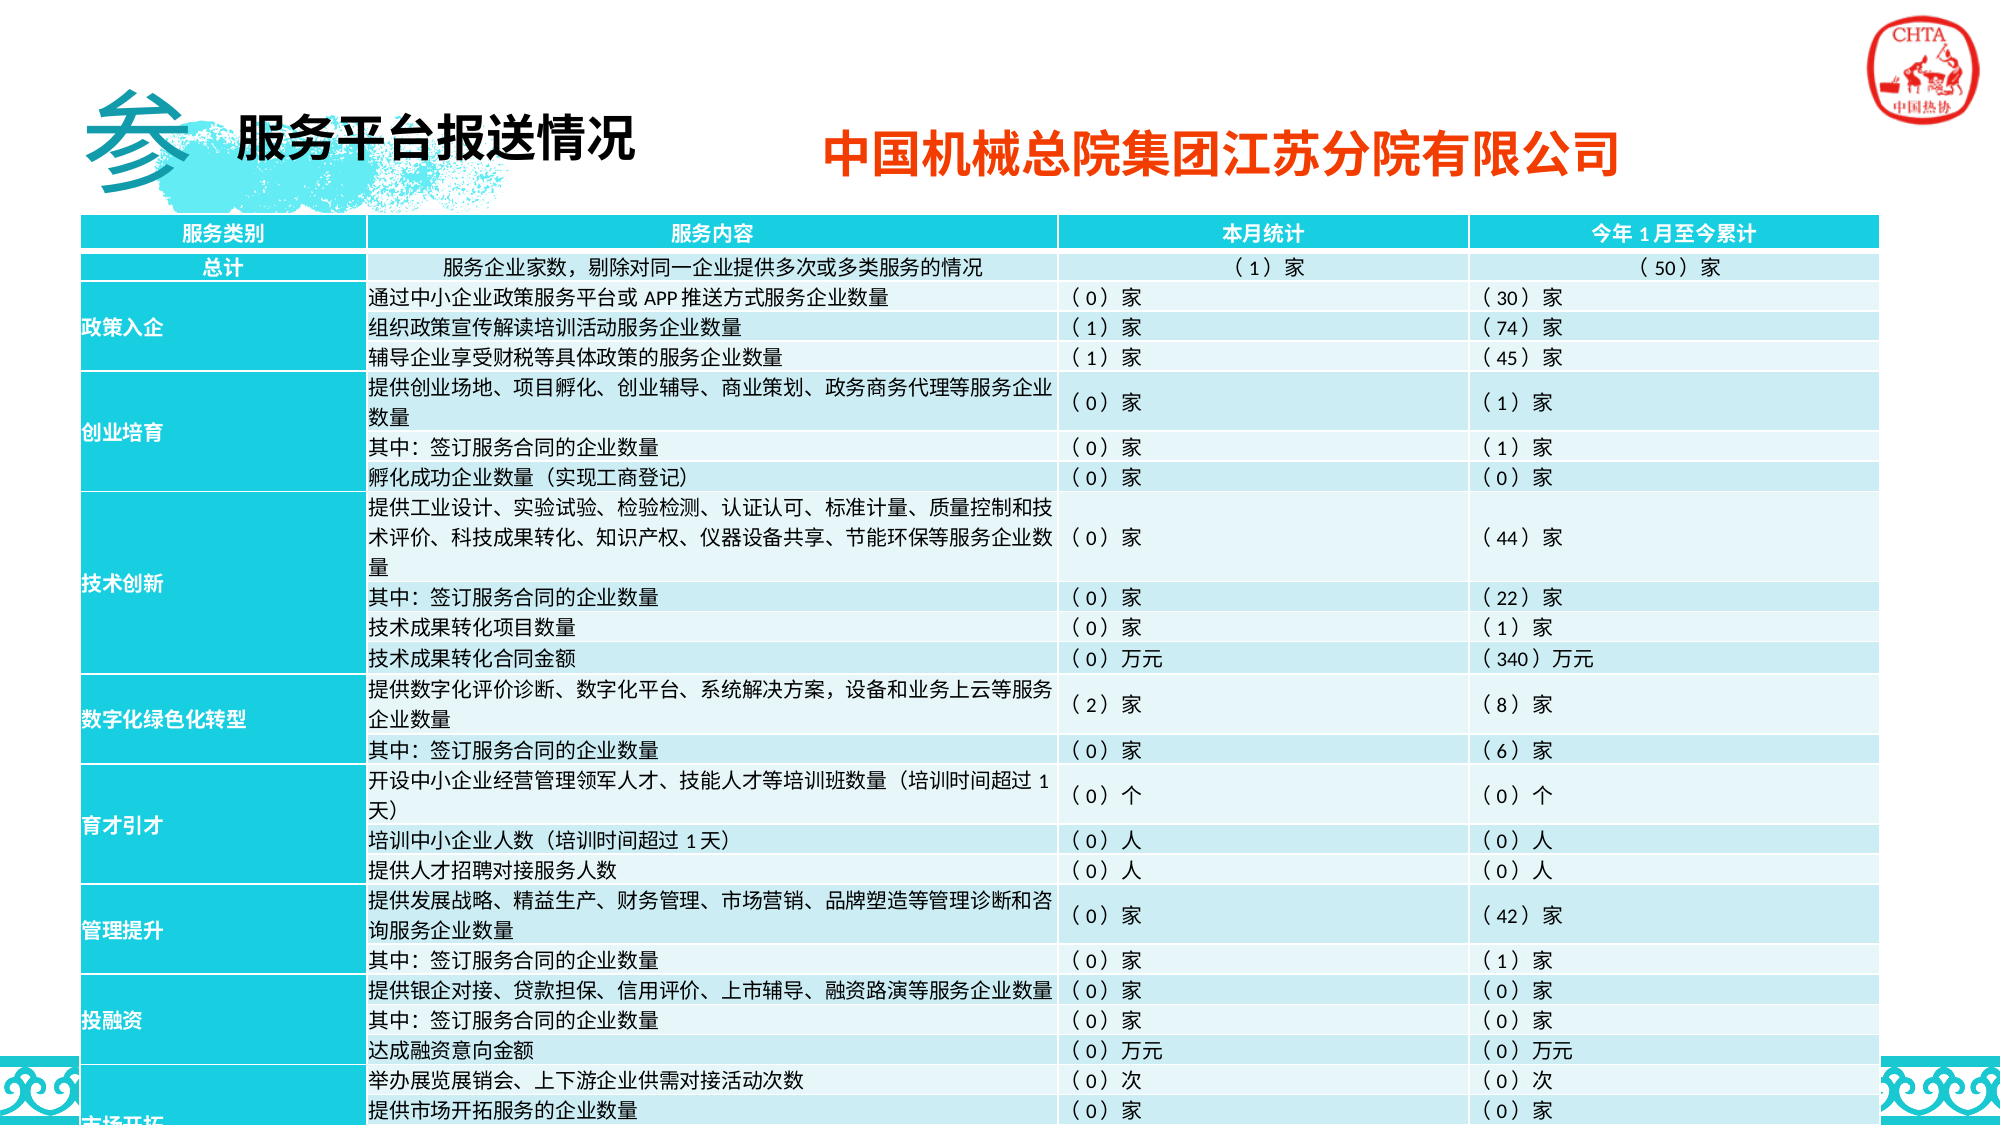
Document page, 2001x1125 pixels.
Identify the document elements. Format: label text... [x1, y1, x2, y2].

table_cell （1）家 [1059, 254, 1468, 280]
table_cell 达成融资意向金额 [368, 1035, 1057, 1055]
table_cell 培训中小企业人数（培训时间超过1天） [368, 825, 1057, 853]
table_cell 其中：签订服务合同的企业数量 [368, 1005, 1057, 1034]
table_cell （44）家 [1470, 492, 1879, 581]
table_cell （0）家 [1470, 462, 1879, 491]
table_cell （0）家 [1059, 282, 1468, 310]
list 参 [54, 64, 220, 217]
table_cell （0）家 [1059, 582, 1468, 611]
table_cell （0）人 [1470, 855, 1879, 883]
table_cell （1）家 [1470, 432, 1879, 460]
table_cell （0）家 [1059, 372, 1468, 430]
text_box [0, 1055, 2000, 1125]
table_cell 总计 [81, 254, 366, 280]
list 服务平台报送情况 [221, 99, 1015, 176]
table_cell 创业培育 [81, 372, 366, 491]
table_cell （0）家 [1059, 462, 1468, 491]
table_cell （0）人 [1059, 825, 1468, 853]
table_cell （30）家 [1470, 282, 1879, 310]
text_box 中国机械总院集团江苏分院有限公司 [762, 115, 1652, 236]
table_cell （1）家 [1059, 342, 1468, 370]
table_cell 管理提升 [81, 885, 366, 973]
table_cell 提供创业场地、项目孵化、创业辅导、商业策划、政务商务代理等服务企业数量 [368, 372, 1057, 430]
table_cell 组织政策宣传解读培训活动服务企业数量 [368, 312, 1057, 340]
table_cell （0）人 [1059, 855, 1468, 883]
table_cell （1）家 [1059, 312, 1468, 340]
table_cell 开设中小企业经营管理领军人才、技能人才等培训班数量（培训时间超过1天） [368, 765, 1057, 823]
picture [1864, 13, 1986, 128]
table_cell （0）人 [1470, 825, 1879, 853]
table_cell （0）家 [1470, 1005, 1879, 1034]
table_cell （0）万元 [1059, 642, 1468, 673]
table_cell 其中：签订服务合同的企业数量 [368, 432, 1057, 460]
table_header 本月统计 [1059, 236, 1468, 248]
table_cell （45）家 [1470, 342, 1879, 370]
table_cell （0）万元 [1470, 1035, 1879, 1055]
table_cell 提供银企对接、贷款担保、信用评价、上市辅导、融资路演等服务企业数量 [368, 975, 1057, 1004]
table_cell （50）家 [1470, 254, 1879, 280]
table_cell 数字化绿色化转型 [81, 675, 366, 763]
table_cell （0）个 [1059, 765, 1468, 823]
table_cell 提供工业设计、实验试验、检验检测、认证认可、标准计量、质量控制和技术评价、科技成果转化、知识产权、仪器设备共享、节能环保等服务企业数量 [368, 492, 1057, 581]
table_cell 提供人才招聘对接服务人数 [368, 855, 1057, 883]
table_cell （0）家 [1059, 885, 1468, 943]
table_cell 技术成果转化项目数量 [368, 612, 1057, 641]
table_cell （0）家 [1059, 612, 1468, 641]
table_cell （22）家 [1470, 582, 1879, 611]
table_cell （0）家 [1059, 975, 1468, 1004]
table_cell 通过中小企业政策服务平台或APP推送方式服务企业数量 [368, 282, 1057, 310]
table_cell （0）万元 [1059, 1035, 1468, 1055]
table_cell （74）家 [1470, 312, 1879, 340]
table_cell 投融资 [81, 975, 366, 1055]
table_cell （0）家 [1470, 975, 1879, 1004]
table_cell 技术成果转化合同金额 [368, 642, 1057, 673]
table_cell 孵化成功企业数量（实现工商登记） [368, 462, 1057, 491]
table_cell 其中：签订服务合同的企业数量 [368, 582, 1057, 611]
table_cell （0）个 [1470, 765, 1879, 823]
table_cell 提供数字化评价诊断、数字化平台、系统解决方案，设备和业务上云等服务企业数量 [368, 675, 1057, 733]
table_cell （340）万元 [1470, 642, 1879, 673]
table_cell （42）家 [1470, 885, 1879, 943]
table_cell （8）家 [1470, 675, 1879, 733]
table_cell 育才引才 [81, 765, 366, 883]
table_cell 服务企业家数，剔除对同一企业提供多次或多类服务的情况 [368, 254, 1057, 280]
table_cell 其中：签订服务合同的企业数量 [368, 945, 1057, 973]
table_header 今年1月至今累计 [1470, 215, 1879, 248]
table_cell （1）家 [1470, 372, 1879, 430]
table_cell （0）家 [1059, 492, 1468, 581]
table_cell （0）家 [1059, 945, 1468, 973]
table_cell 技术创新 [81, 492, 366, 673]
table_cell （1）家 [1470, 612, 1879, 641]
table_cell 政策入企 [81, 282, 366, 370]
table_cell 提供发展战略、精益生产、财务管理、市场营销、品牌塑造等管理诊断和咨询服务企业数量 [368, 885, 1057, 943]
table_cell （6）家 [1470, 735, 1879, 763]
table_cell （0）家 [1059, 735, 1468, 763]
table_cell （0）家 [1059, 432, 1468, 460]
table_cell （2）家 [1059, 675, 1468, 733]
table_header 服务类别 [81, 215, 366, 248]
table_cell （1）家 [1470, 945, 1879, 973]
table_header 服务内容 [368, 215, 1057, 248]
table_cell 辅导企业享受财税等具体政策的服务企业数量 [368, 342, 1057, 370]
table_cell （0）家 [1059, 1005, 1468, 1034]
table_cell 其中：签订服务合同的企业数量 [368, 735, 1057, 763]
